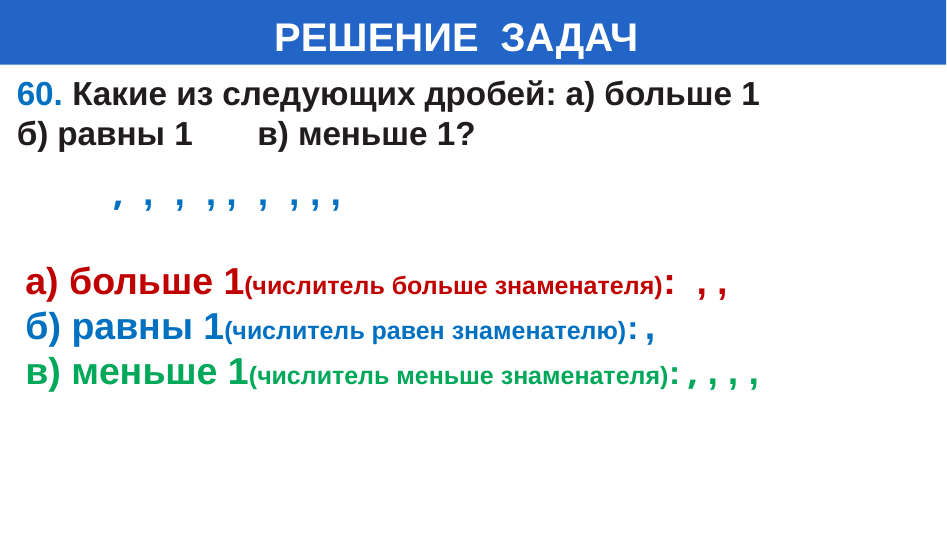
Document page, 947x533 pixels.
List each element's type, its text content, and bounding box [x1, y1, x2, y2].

title РЕШЕНИЕ ЗАДАЧ [23, 3, 890, 64]
text_box 60. Какие из следующих дробей: а) больше 1 б) равны 1 в) меньше 1? [2, 64, 890, 160]
text_box [0, 0, 947, 65]
